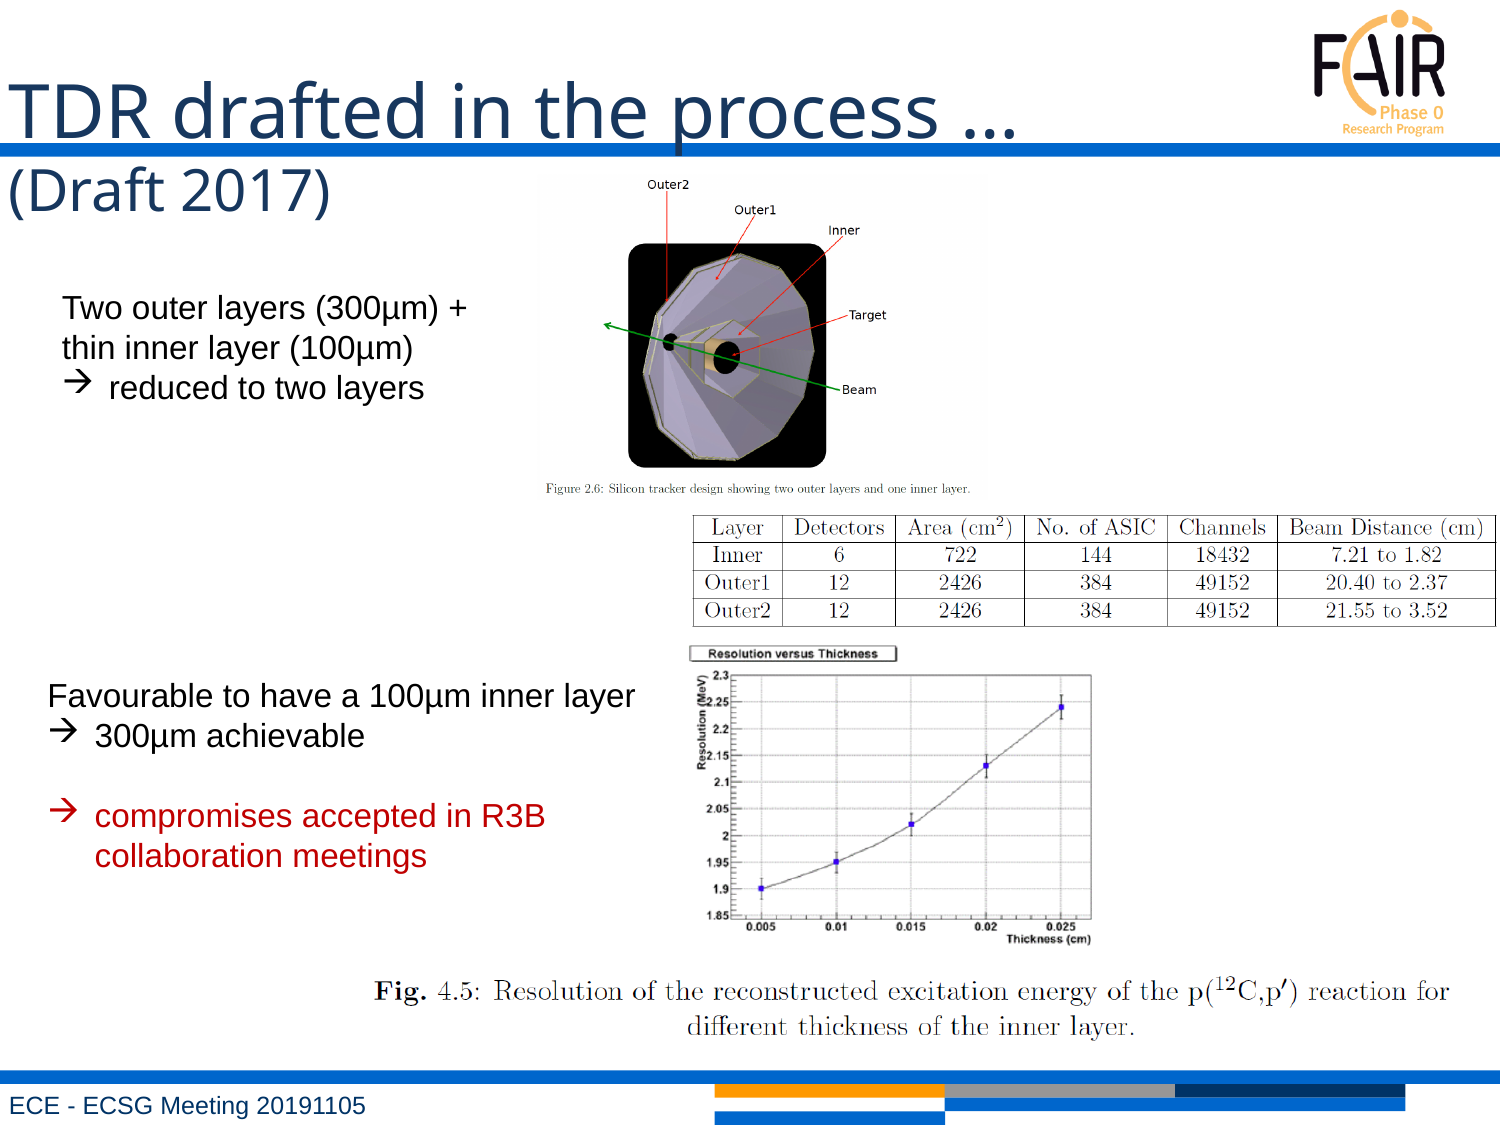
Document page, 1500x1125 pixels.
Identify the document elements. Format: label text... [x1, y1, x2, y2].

picture [1302, 2, 1457, 139]
picture [537, 174, 988, 500]
text_box Favourable to have a 100µm inner layer 300µm achievable compromises accepted in R3B collaboration meetings [32, 667, 272, 882]
footer ECE - ECSG Meeting 20191105 [0, 1083, 715, 1125]
text_box TDR drafted in the process … (Draft 2017) [0, 56, 1377, 161]
picture [277, 505, 1500, 1059]
text_box Two outer layers (300µm) + thin inner layer (100µm) reduced to two layers [47, 278, 484, 414]
